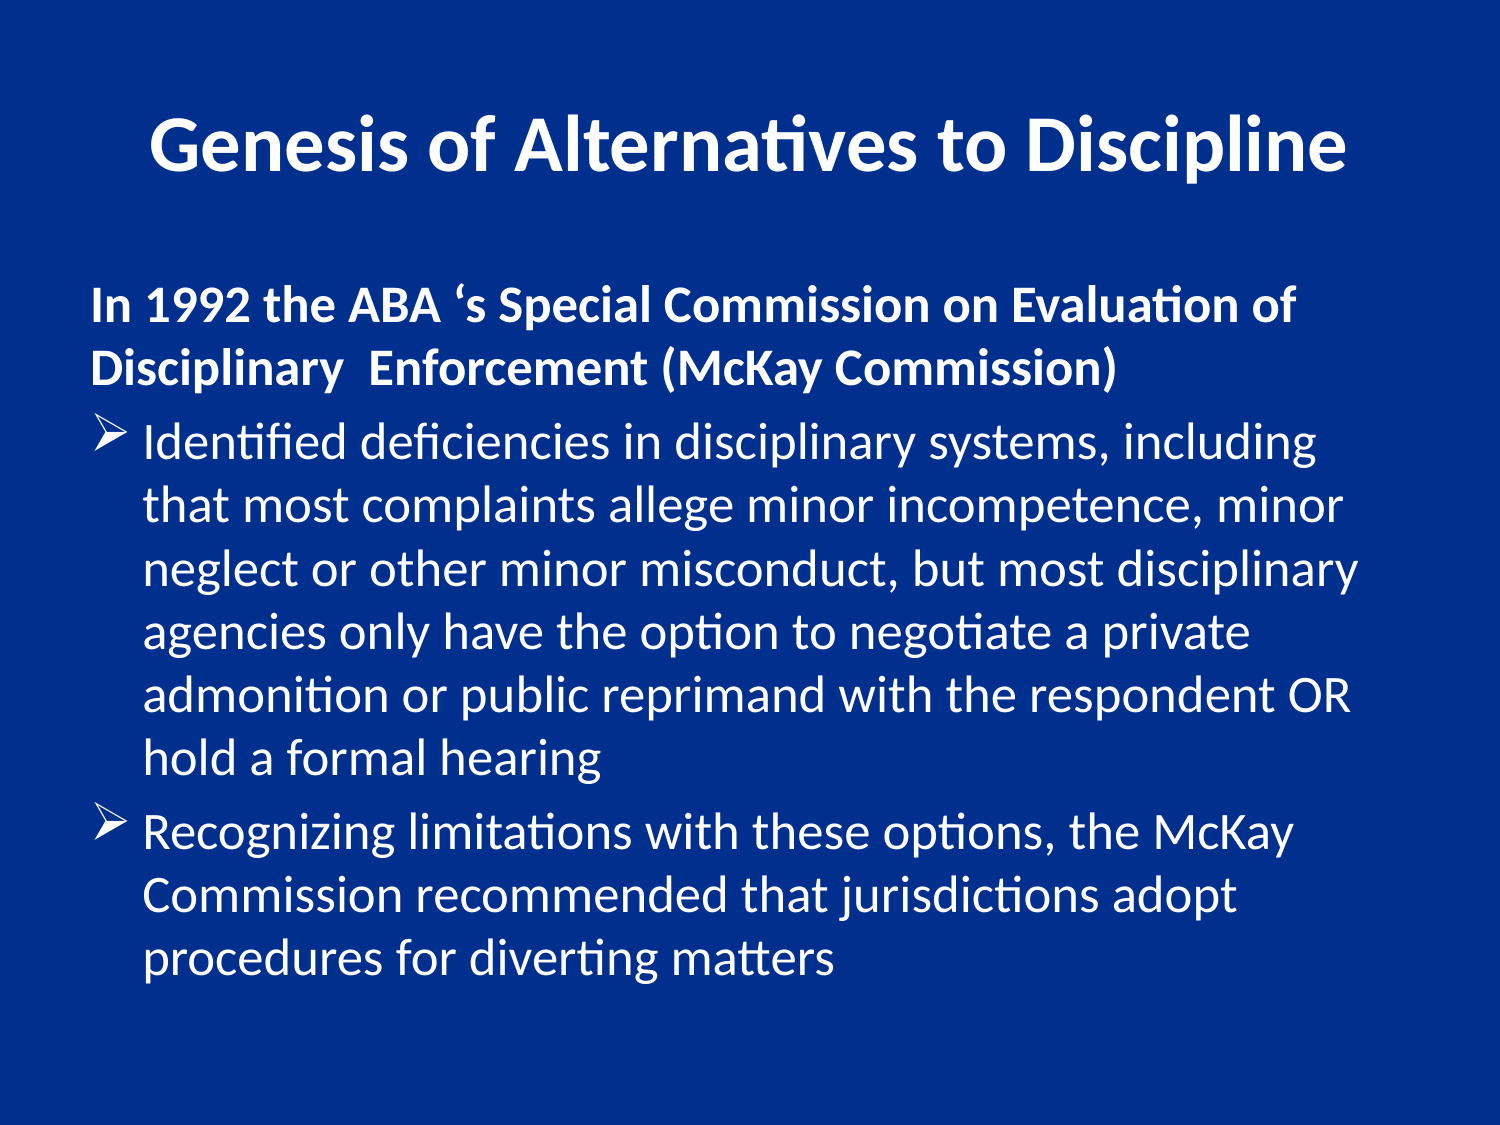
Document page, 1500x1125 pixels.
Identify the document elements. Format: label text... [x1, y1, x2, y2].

title Genesis of Alternatives to Discipline [75, 45, 1425, 233]
list In 1992 the ABA ‘s Special Commission on Evaluation of Disciplinary Enforcement (McKay Commission) Identified deficiencies in disciplinary systems, including that most complaints allege minor incompetence, minor neglect or other minor misconduct, but most disciplinary agencies only have the option to negotiate a private admonition or public reprimand with the respondent OR hold a formal hearing Recognizing limitations with these options, the McKay Commission recommended that jurisdictions adopt procedures for diverting matters [75, 262, 1425, 1005]
